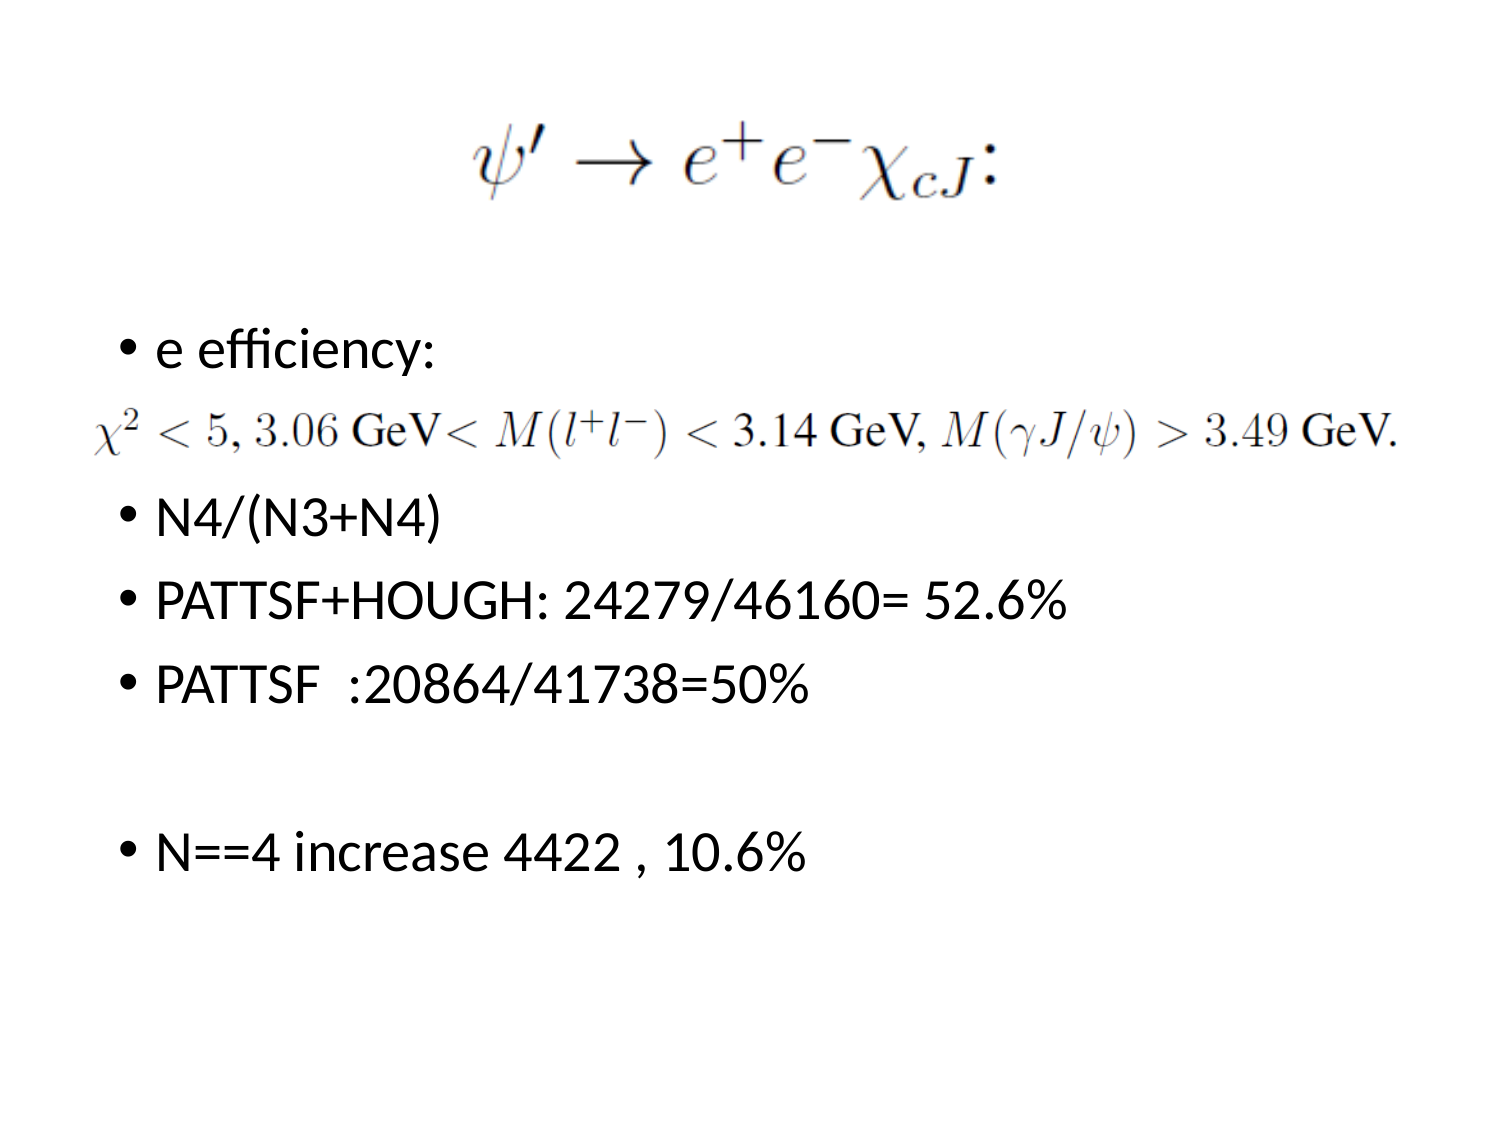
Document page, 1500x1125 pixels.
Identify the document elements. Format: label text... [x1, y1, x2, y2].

picture [60, 376, 1470, 485]
list e efficiency: N4/(N3+N4) PATTSF+HOUGH: 24279/46160= 52.6% PATTSF :20864/41738=50% N==4 increase 4422 , 10.6% [103, 485, 1397, 1025]
list e efficiency: N4/(N3+N4) PATTSF+HOUGH: 24279/46160= 52.6% PATTSF :20864/41738=50% N==4 increase 4422 , 10.6% [103, 310, 1397, 376]
picture [465, 120, 1035, 214]
